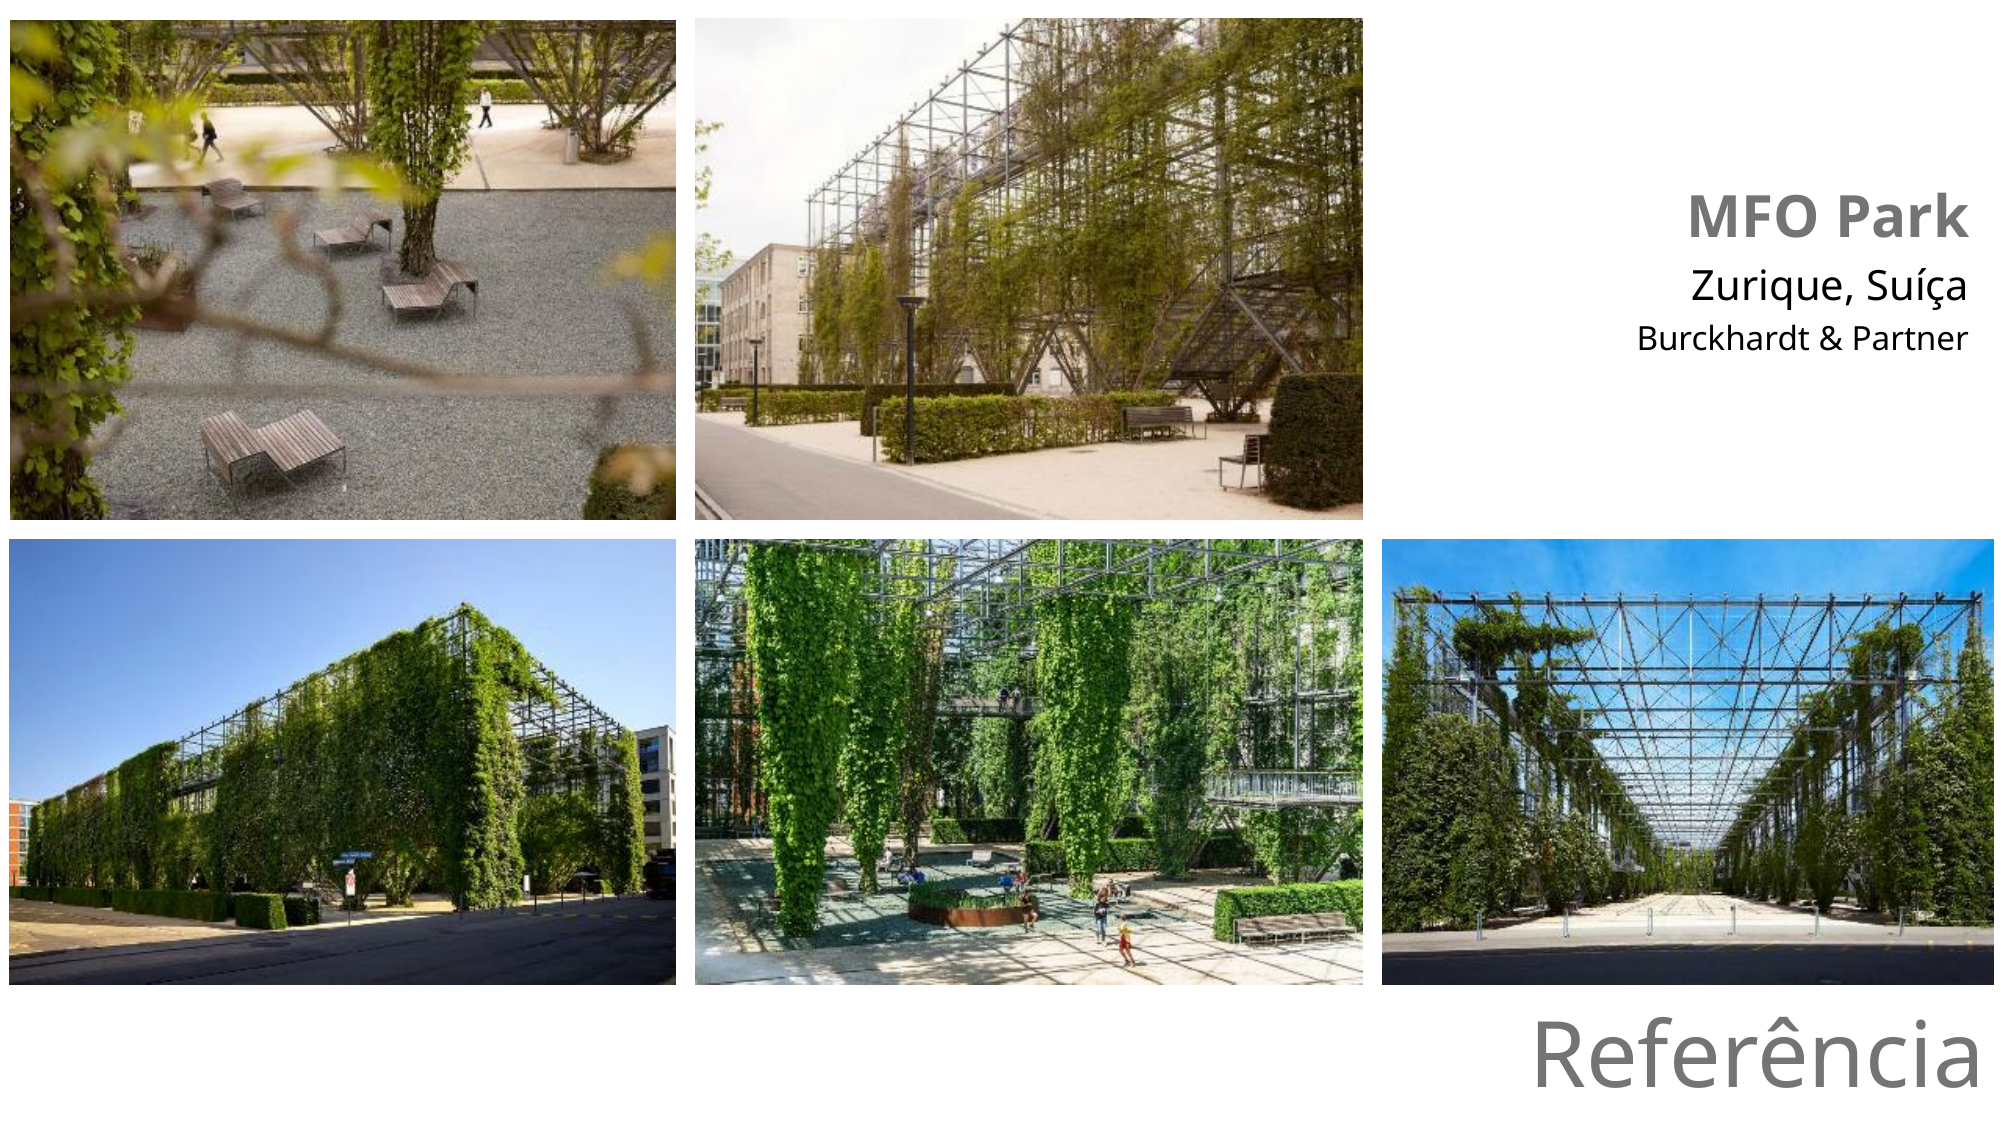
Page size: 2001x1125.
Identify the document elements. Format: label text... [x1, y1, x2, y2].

picture [1381, 539, 1995, 985]
picture [694, 539, 1363, 986]
text_box MFO Park Zurique, Suíça Burckhardt & Partner [1391, 230, 1985, 365]
picture [9, 539, 676, 986]
picture [10, 20, 676, 520]
picture [694, 14, 1363, 520]
text_box Referência [729, 991, 2000, 1125]
